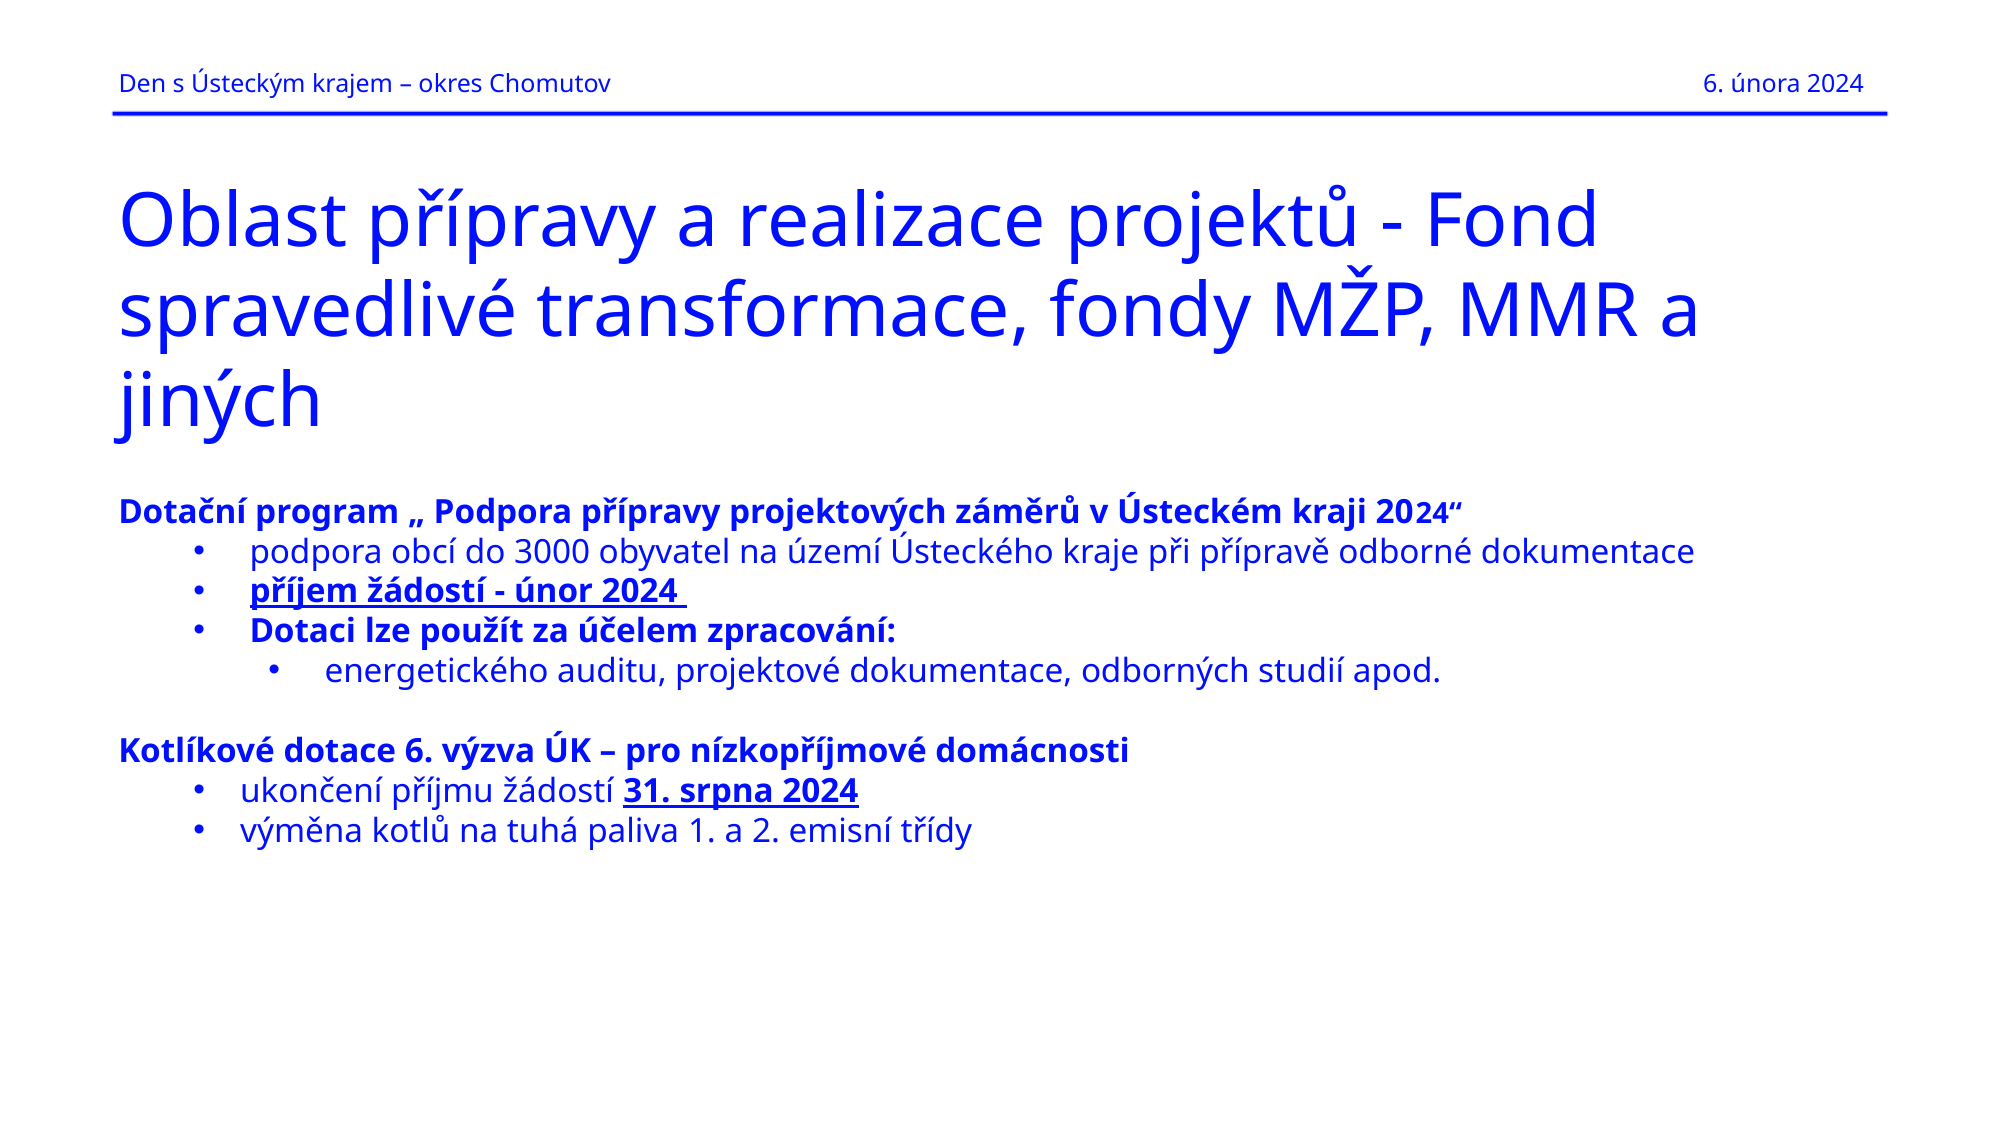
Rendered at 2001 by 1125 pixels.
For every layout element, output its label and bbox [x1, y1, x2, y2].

list [0, 0, 2000, 1125]
